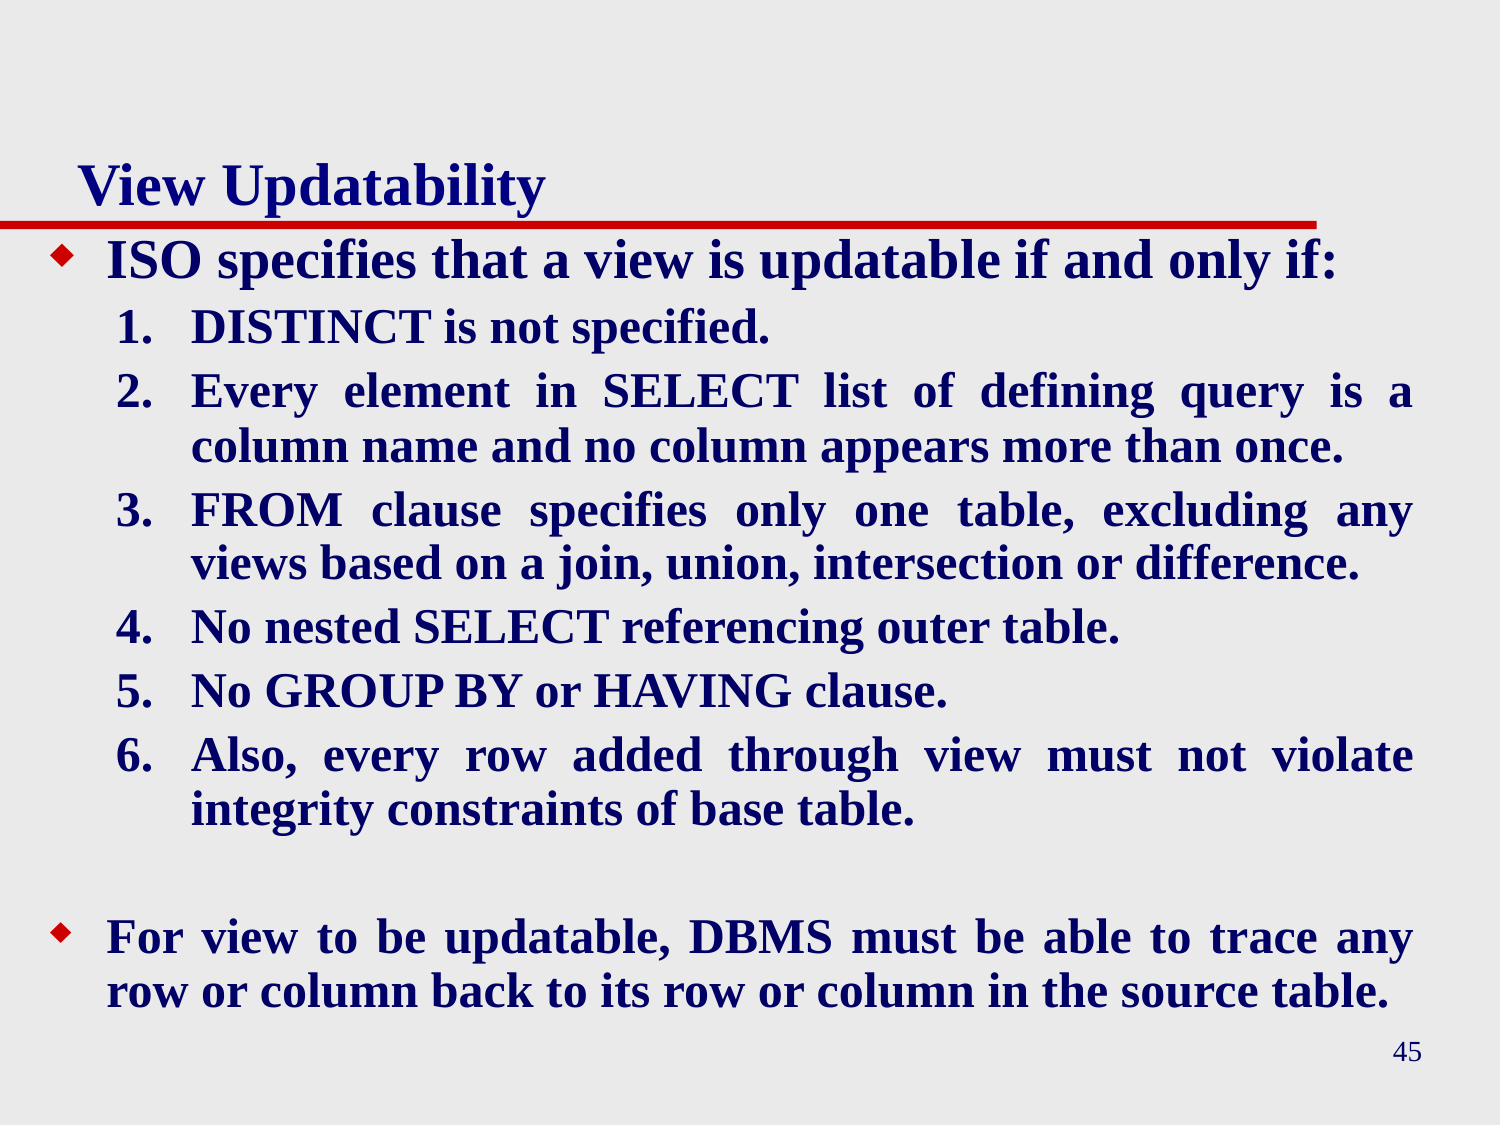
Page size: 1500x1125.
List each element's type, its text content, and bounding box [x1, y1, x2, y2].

list ISO specifies that a view is updatable if and only if: DISTINCT is not specified. Every element in SELECT list of defining query is a column name and no column appears more than once. FROM clause specifies only one table, excluding any views based on a join, union, intersection or difference. No nested SELECT referencing outer table. No GROUP BY or HAVING clause. Also, every row added through view must not violate integrity constraints of base table. For view to be updatable, DBMS must be able to trace any row or column back to its row or column in the source table. [34, 222, 1430, 898]
slide_number 45 [1124, 1012, 1438, 1088]
title View Updatability [62, 43, 1338, 222]
